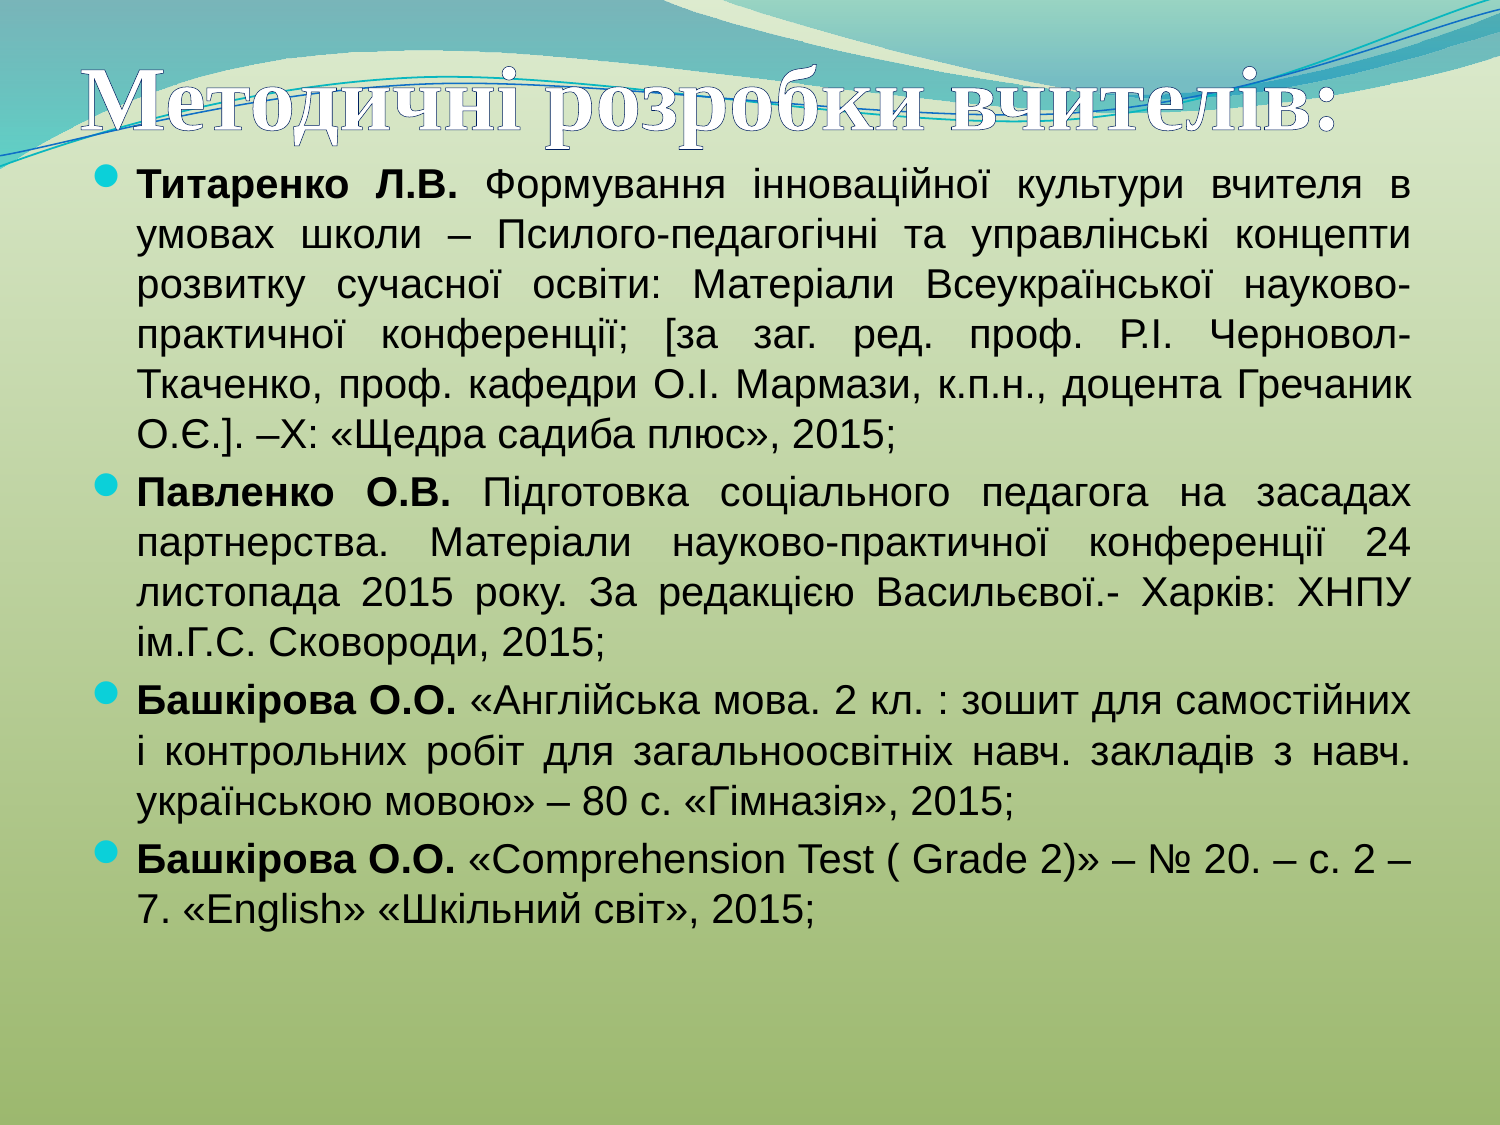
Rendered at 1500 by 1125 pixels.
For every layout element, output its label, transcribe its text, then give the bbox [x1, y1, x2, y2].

text_box Методичні розробки вчителів: [64, 30, 1500, 156]
list Титаренко Л.В. Формування інноваційної культури вчителя в умовах школи – Псилого-педагогічні та управлінські концепти розвитку сучасної освіти: Матеріали Всеукраїнської науково-практичної конференції; [за заг. ред. проф. Р.І. Черновол-Ткаченко, проф. кафедри О.І. Мармази, к.п.н., доцента Гречаник О.Є.]. –Х: «Щедра садиба плюс», 2015; Павленко О.В. Підготовка соціального педагога на засадах партнерства. Матеріали науково-практичної конференції 24 листопада 2015 року. За редакцією Васильєвої.- Харків: ХНПУ ім.Г.С. Сковороди, 2015; Башкірова О.О. «Англійська мова. 2 кл. : зошит для самостійних і контрольних робіт для загальноосвітніх навч. закладів з навч. українською мовою» – 80 с. «Гімназія», 2015; Башкірова О.О. «Comprehension Test ( Grade 2)» – № 20. – с. 2 – 7. «English» «Шкільний світ», 2015; [76, 156, 1427, 869]
